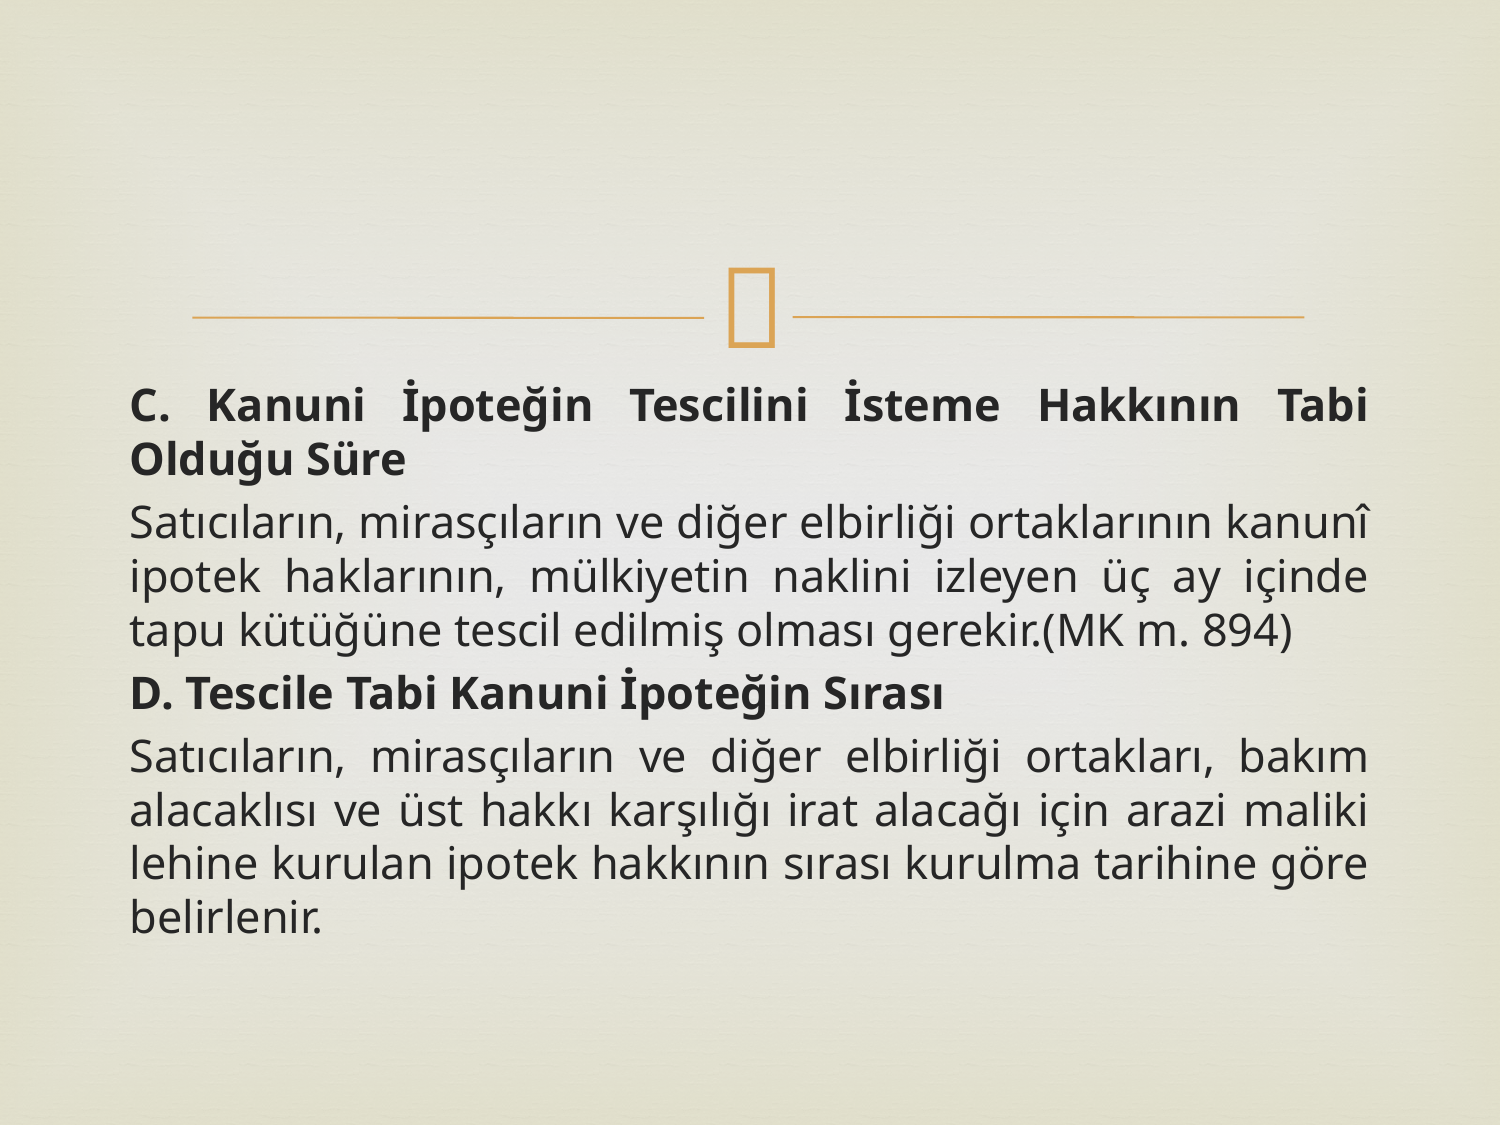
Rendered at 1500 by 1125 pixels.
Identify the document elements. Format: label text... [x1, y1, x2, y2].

list C. Kanuni İpoteğin Tescilini İsteme Hakkının Tabi Olduğu Süre Satıcıların, mirasçıların ve diğer elbirliği ortaklarının kanunî ipotek haklarının, mülkiyetin naklini izleyen üç ay içinde tapu kütüğüne tescil edilmiş olması gerekir.(MK m. 894) D. Tescile Tabi Kanuni İpoteğin Sırası Satıcıların, mirasçıların ve diğer elbirliği ortakları, bakım alacaklısı ve üst hakkı karşılığı irat alacağı için arazi maliki lehine kurulan ipotek hakkının sırası kurulma tarihine göre belirlenir. [114, 368, 1386, 1005]
